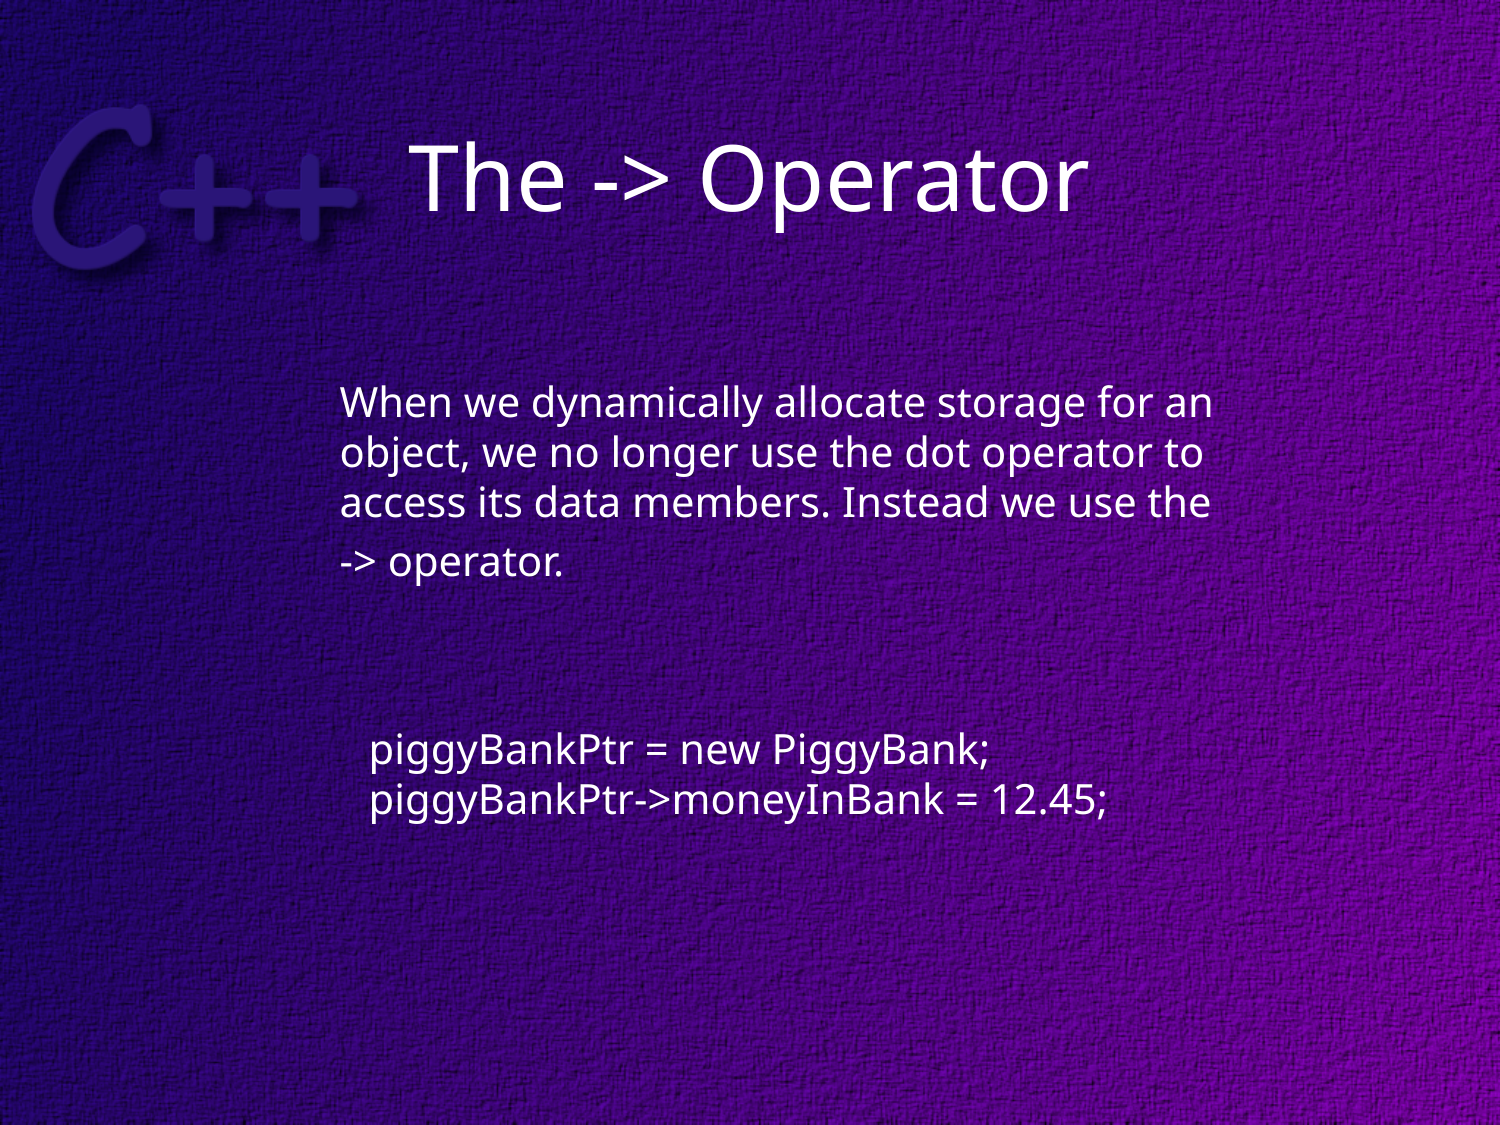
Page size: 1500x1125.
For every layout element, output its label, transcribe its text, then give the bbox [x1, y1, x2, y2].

picture [0, 0, 1500, 1125]
text_box When we dynamically allocate storage for an object, we no longer use the dot operator to access its data members. Instead we use the -> operator. [324, 368, 1240, 594]
title The -> Operator [112, 87, 1388, 263]
text_box piggyBankPtr = new PiggyBank; piggyBankPtr->moneyInBank = 12.45; [353, 715, 1124, 831]
